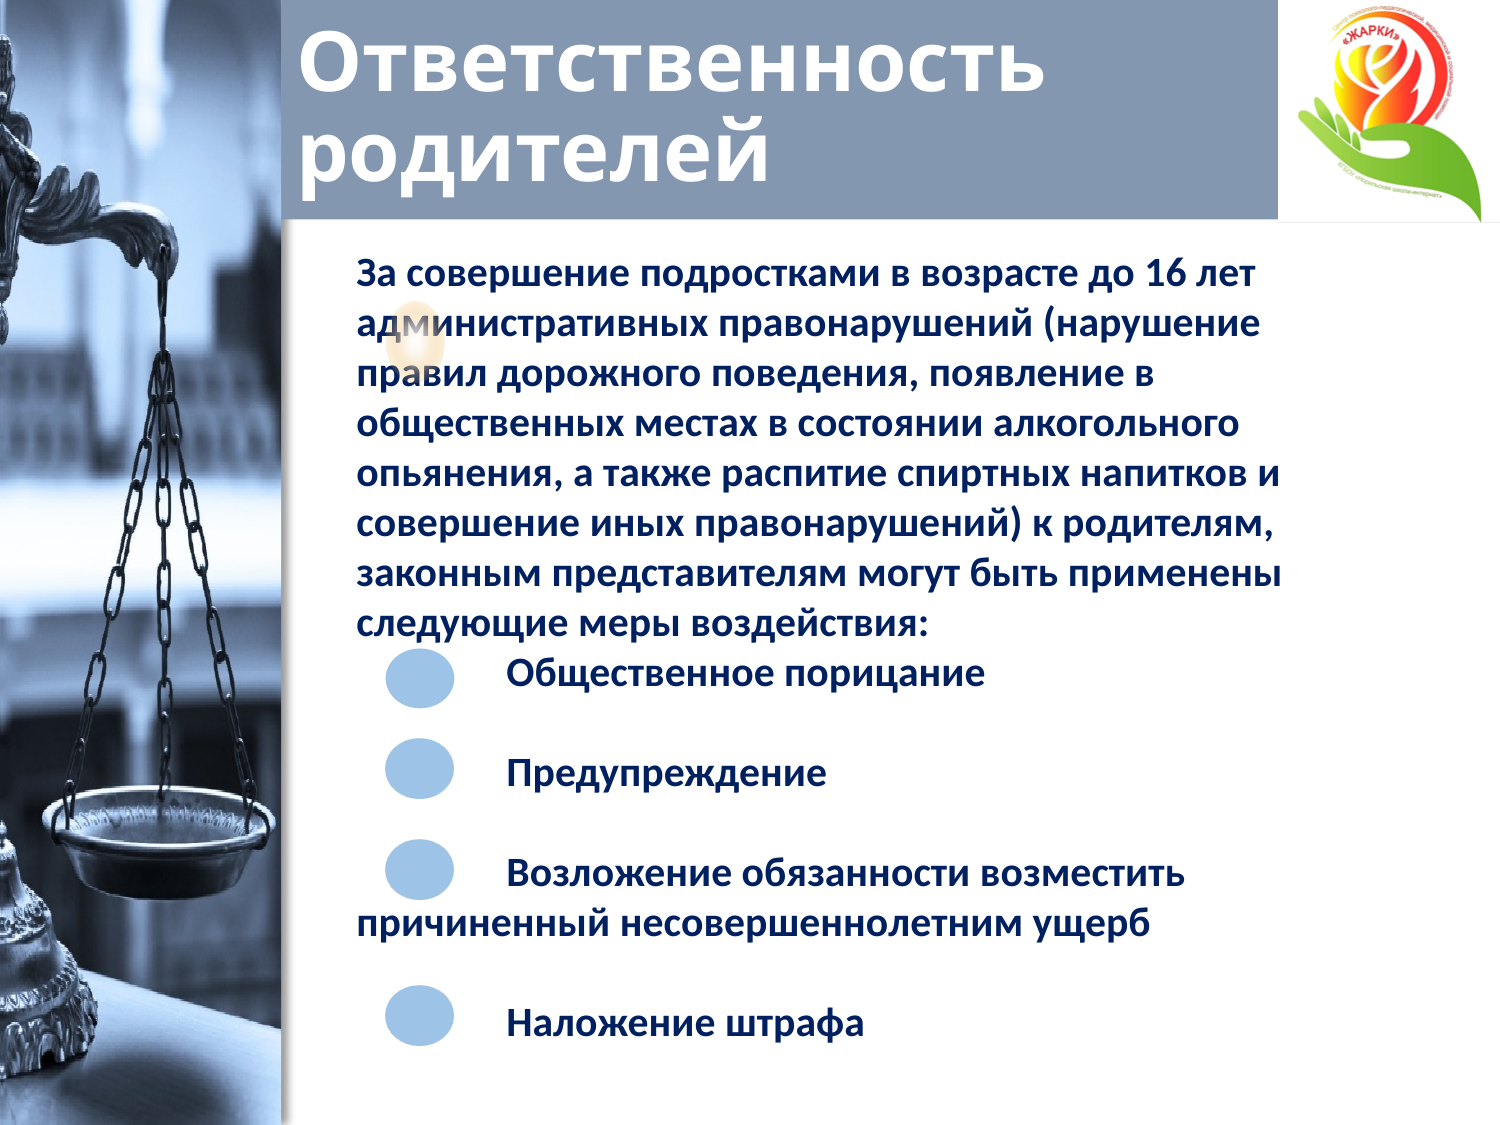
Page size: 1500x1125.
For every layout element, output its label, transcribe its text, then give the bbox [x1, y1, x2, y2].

picture [0, 0, 282, 1125]
title Ответственность родителей [281, 0, 1278, 220]
picture [385, 985, 454, 1046]
picture [1278, 0, 1500, 223]
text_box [341, 237, 1390, 1115]
picture [385, 738, 454, 799]
picture [385, 839, 454, 900]
